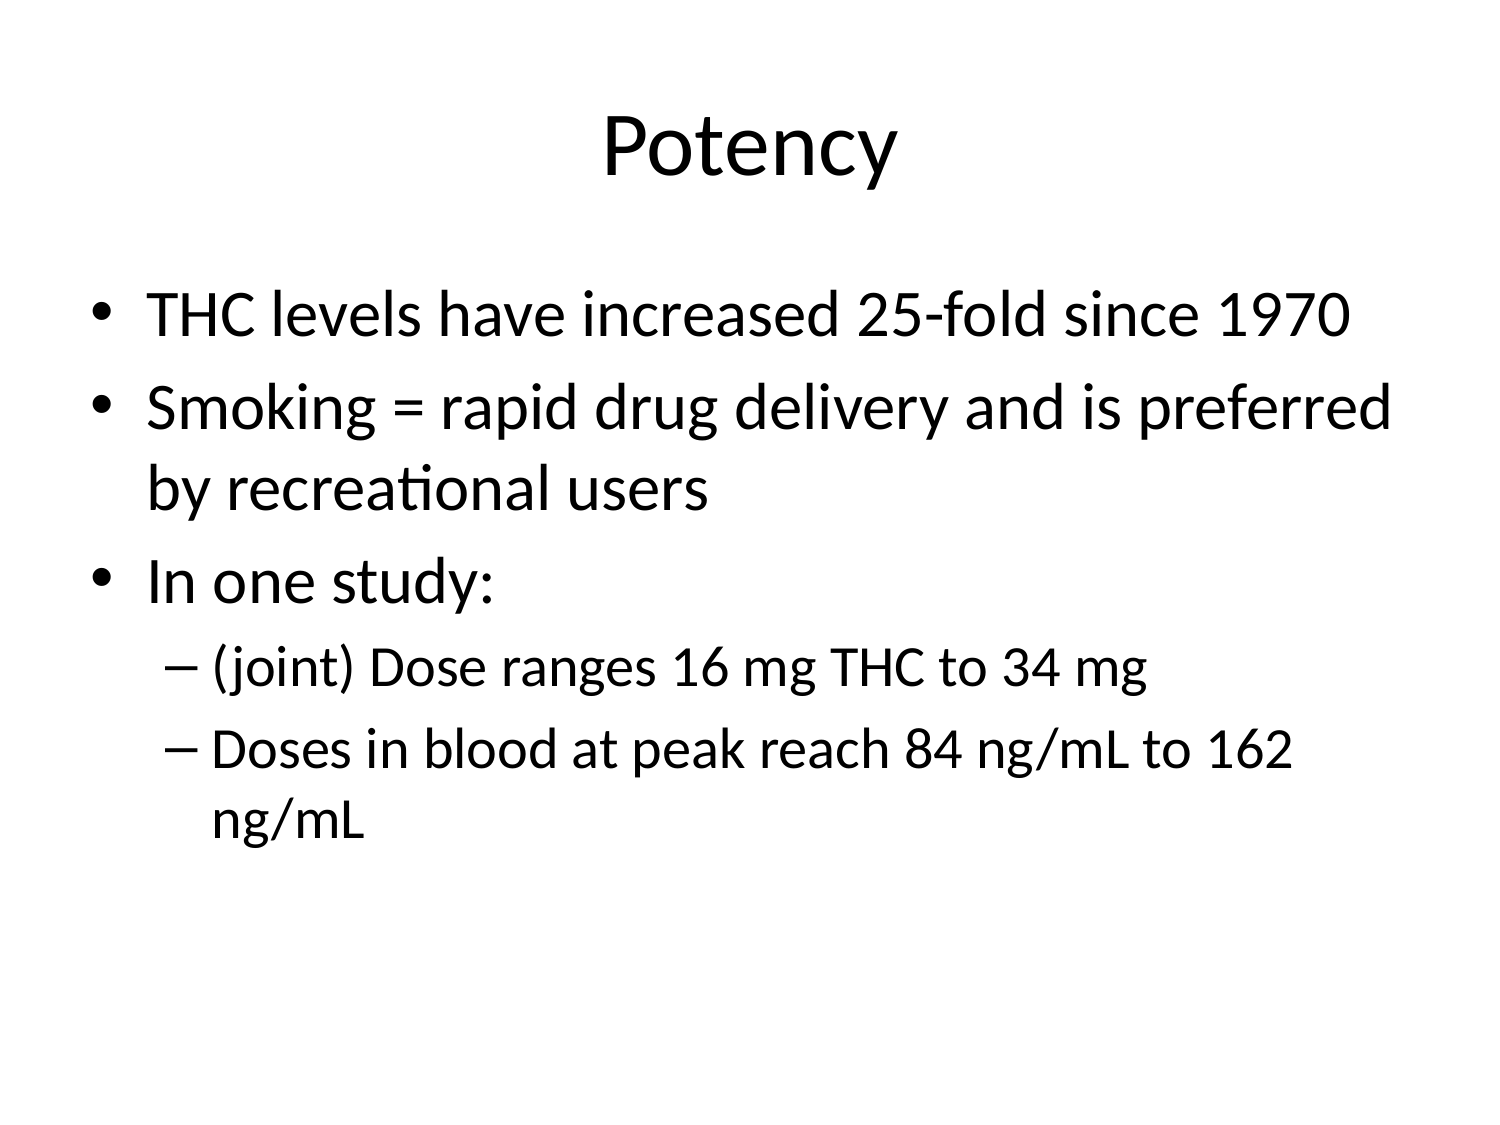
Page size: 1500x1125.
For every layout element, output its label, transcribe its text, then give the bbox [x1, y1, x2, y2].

title Potency [75, 45, 1425, 233]
list THC levels have increased 25-fold since 1970 Smoking = rapid drug delivery and is preferred by recreational users In one study: (joint) Dose ranges 16 mg THC to 34 mg Doses in blood at peak reach 84 ng/mL to 162 ng/mL [75, 262, 1425, 1005]
